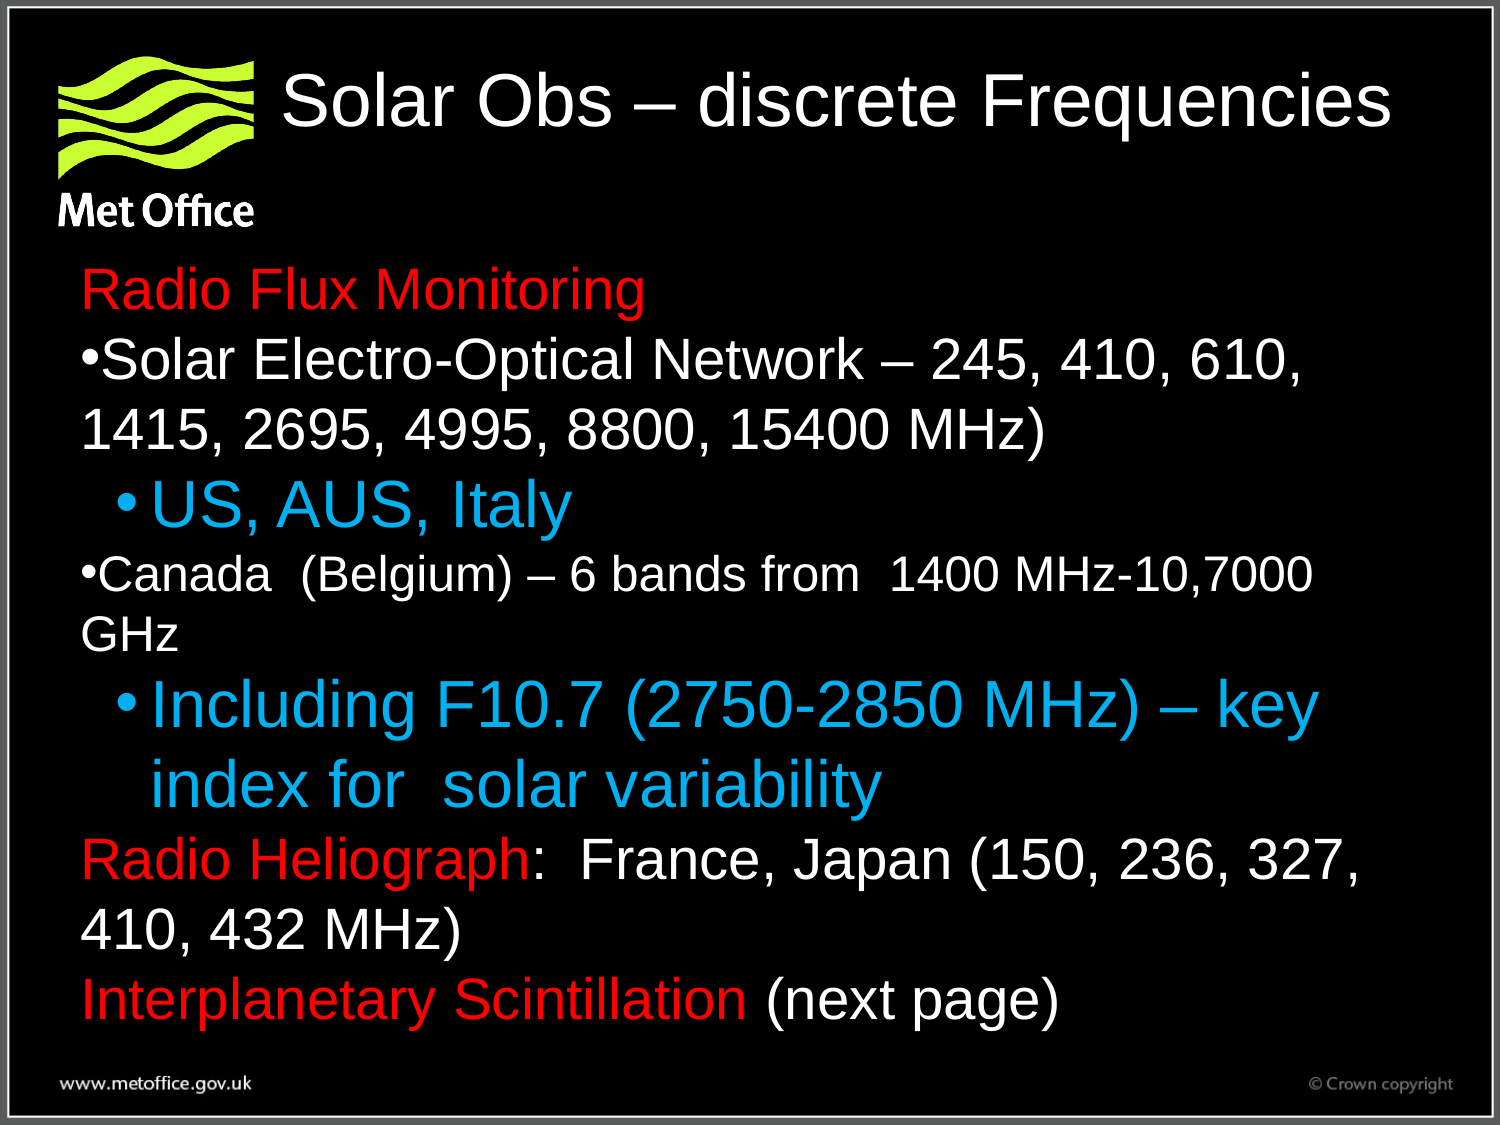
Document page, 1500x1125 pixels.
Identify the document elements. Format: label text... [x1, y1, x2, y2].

picture [2, 2, 1498, 1123]
subtitle Radio Flux Monitoring Solar Electro-Optical Network – 245, 410, 610, 1415, 2695, 4995, 8800, 15400 MHz) US, AUS, Italy Canada (Belgium) – 6 bands from 1400 MHz-10,7000 GHz Including F10.7 (2750-2850 MHz) – key index for solar variability Radio Heliograph: France, Japan (150, 236, 327, 410, 432 MHz) Interplanetary Scintillation (next page) [64, 243, 1412, 374]
title Solar Obs – discrete Frequencies [265, 0, 1459, 149]
